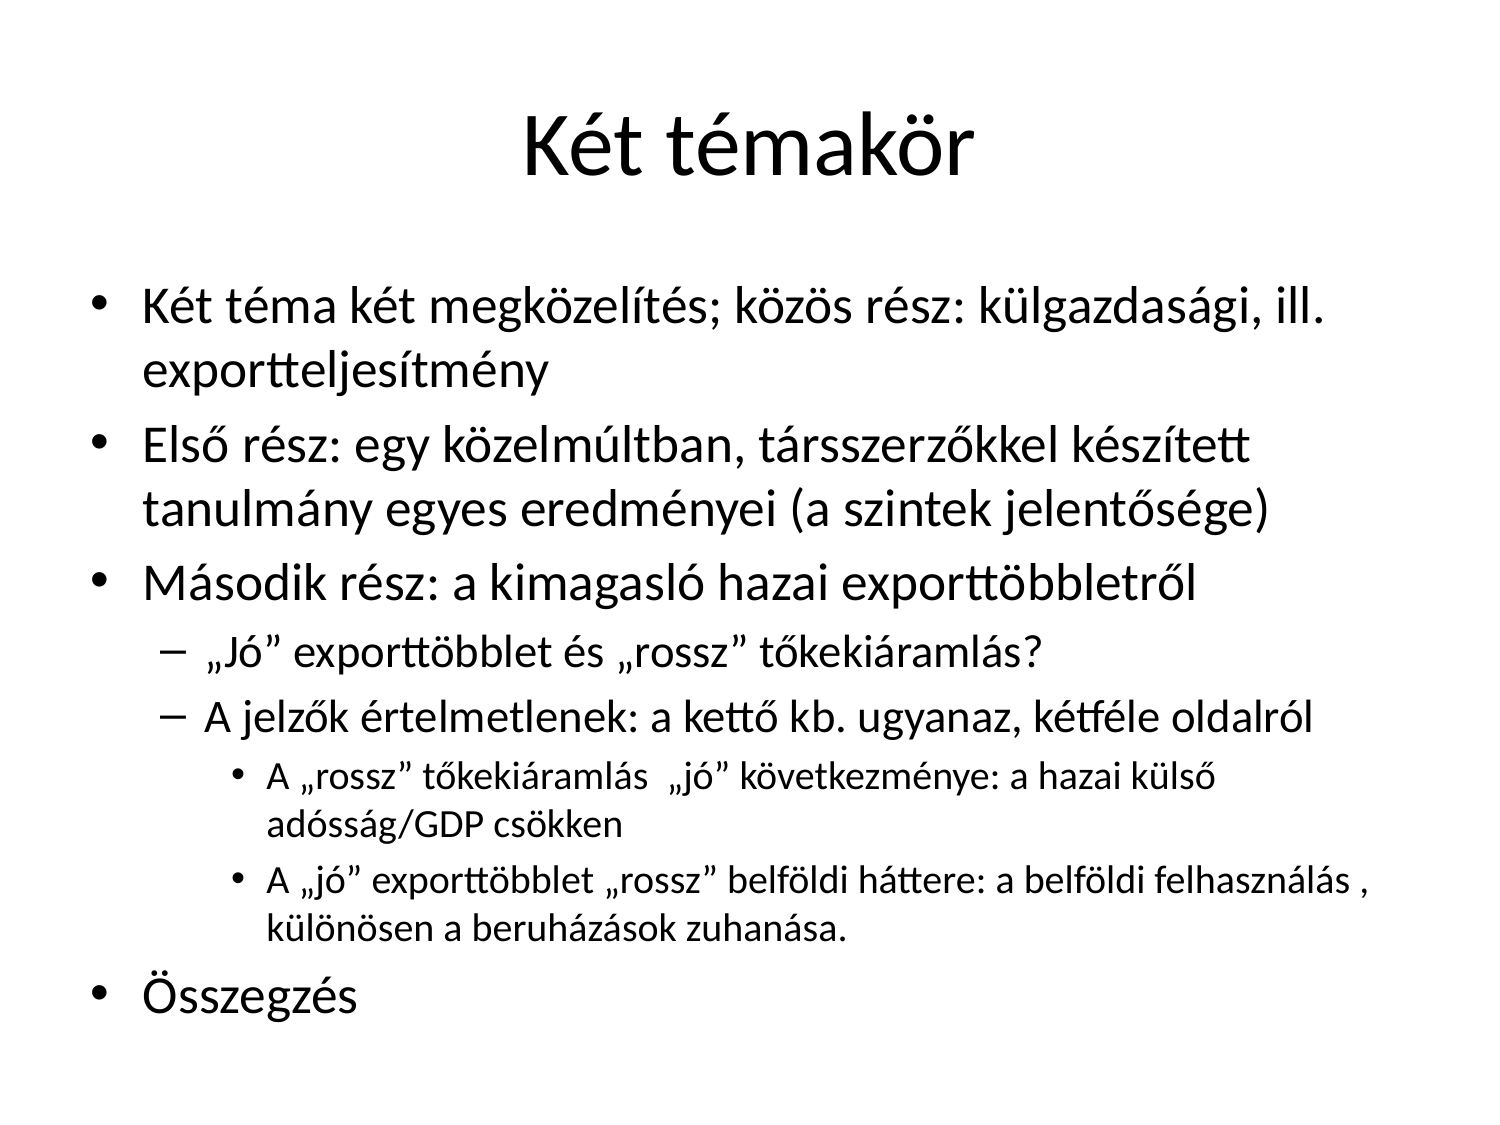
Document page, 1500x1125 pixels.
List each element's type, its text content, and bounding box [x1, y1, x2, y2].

list Két téma két megközelítés; közös rész: külgazdasági, ill. exportteljesítmény Első rész: egy közelmúltban, társszerzőkkel készített tanulmány egyes eredményei (a szintek jelentősége) Második rész: a kimagasló hazai exporttöbbletről „Jó” exporttöbblet és „rossz” tőkekiáramlás? A jelzők értelmetlenek: a kettő kb. ugyanaz, kétféle oldalról A „rossz” tőkekiáramlás „jó” következménye: a hazai külső adósság/GDP csökken A „jó” exporttöbblet „rossz” belföldi háttere: a belföldi felhasználás , különösen a beruházások zuhanása. Összegzés [75, 262, 1447, 1047]
title Két témakör [75, 45, 1425, 233]
